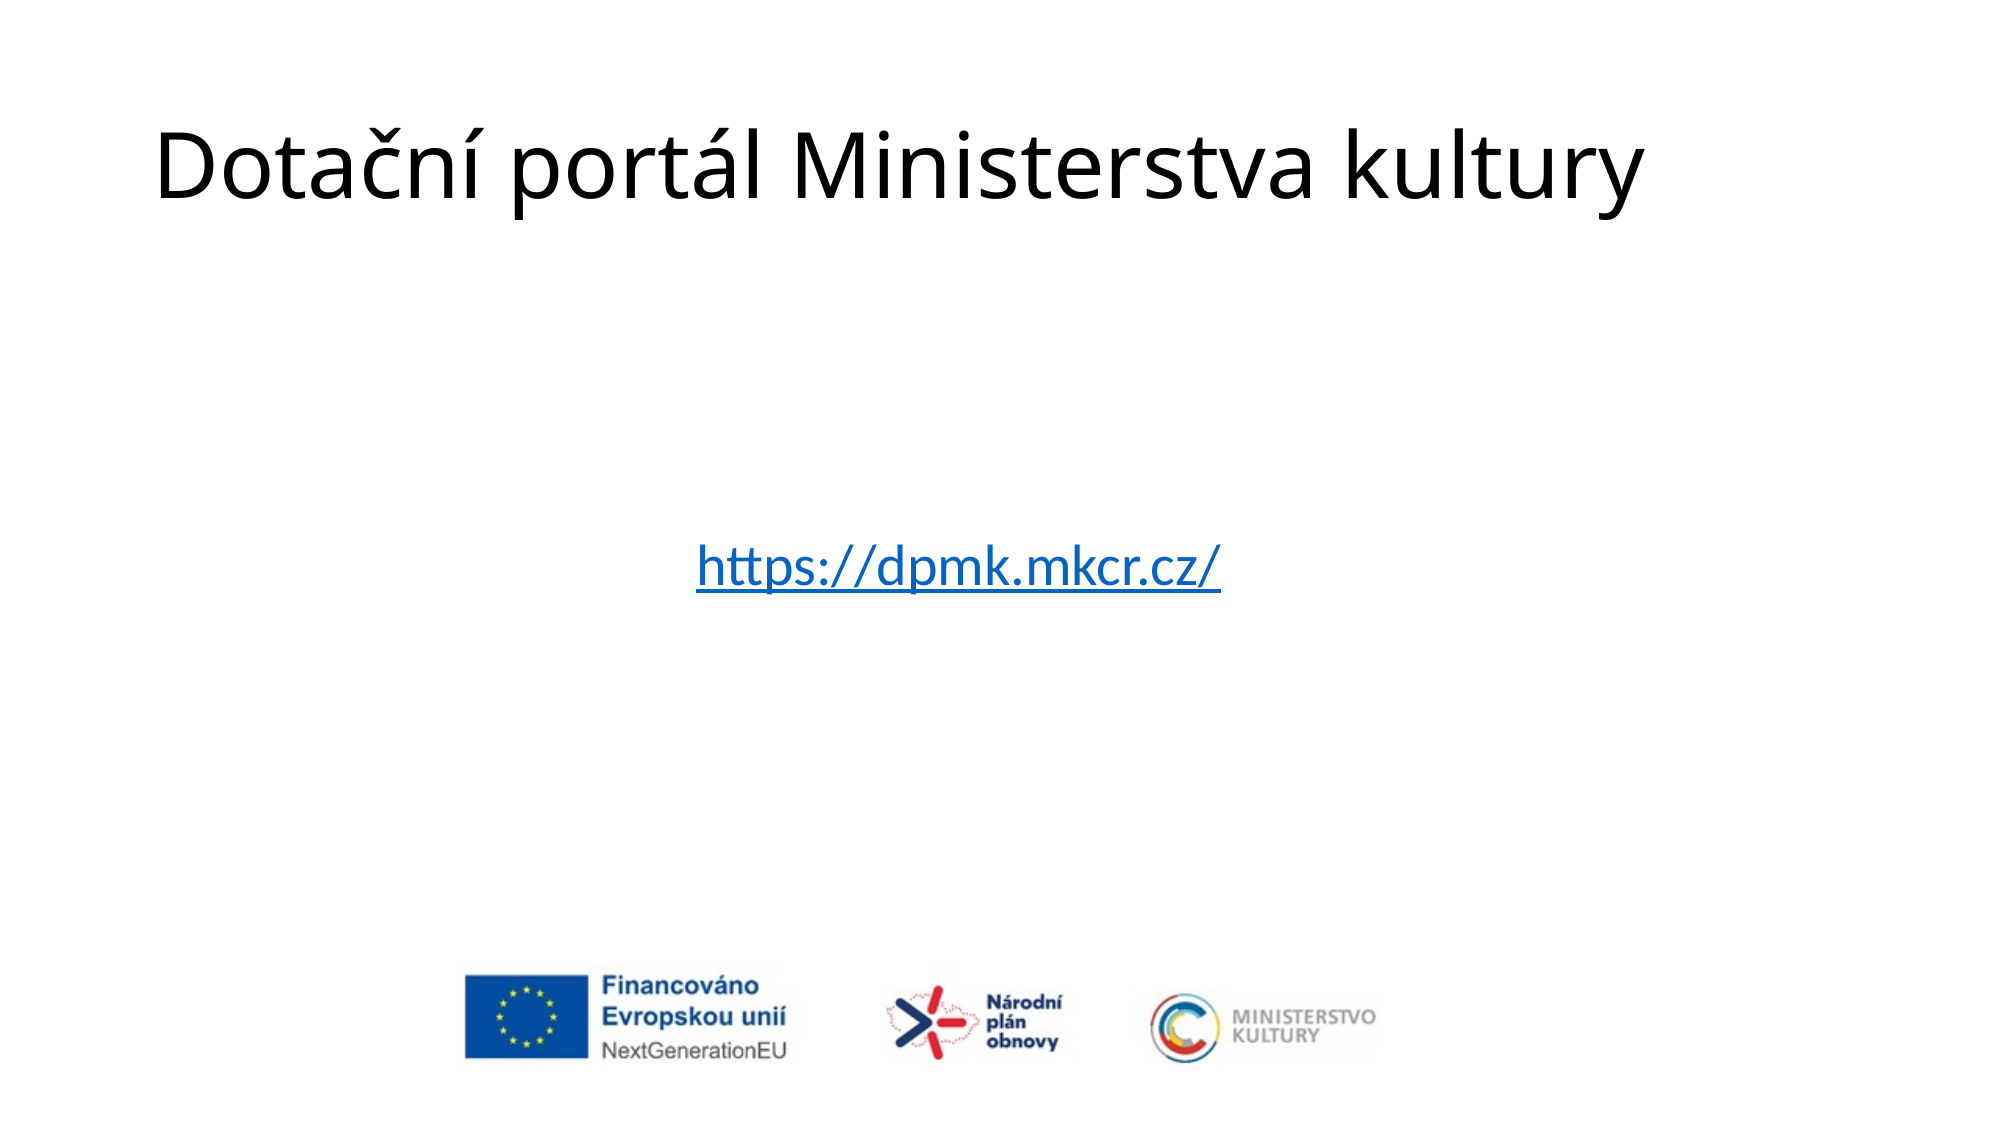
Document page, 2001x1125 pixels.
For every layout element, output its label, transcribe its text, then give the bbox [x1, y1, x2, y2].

list https://dpmk.mkcr.cz/ [96, 527, 1822, 653]
picture [456, 964, 1432, 1104]
title Dotační portál Ministerstva kultury [137, 59, 1863, 278]
